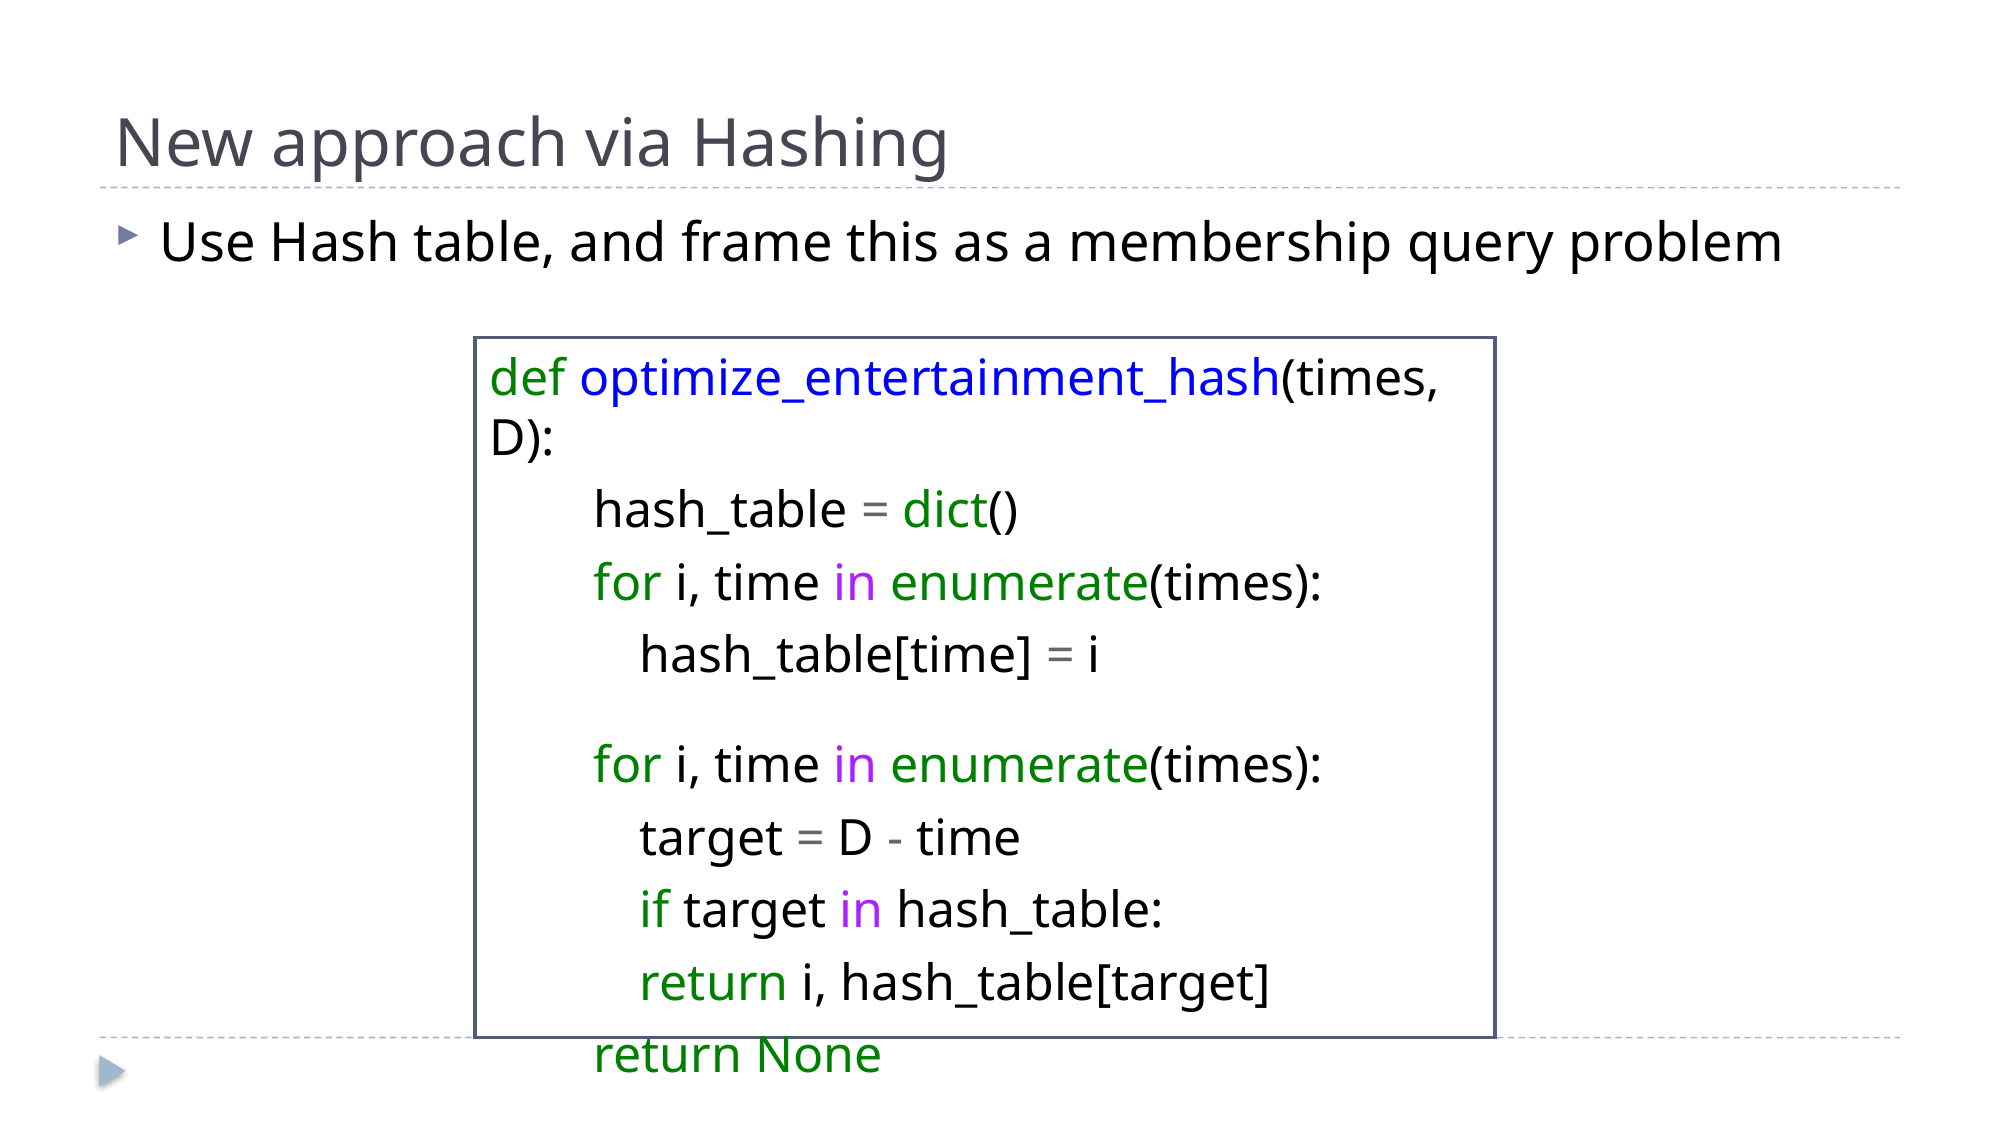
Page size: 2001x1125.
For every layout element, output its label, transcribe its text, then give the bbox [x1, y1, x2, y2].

text_box def optimize_entertainment_hash(times, D): hash_table = dict() for i, time in enumerate(times): hash_table[time] = i for i, time in enumerate(times): target = D - time if target in hash_table: return i, hash_table[target] return None [474, 337, 1496, 1038]
list Use Hash table, and frame this as a membership query problem [99, 199, 1901, 363]
title New approach via Hashing [99, 24, 1901, 188]
